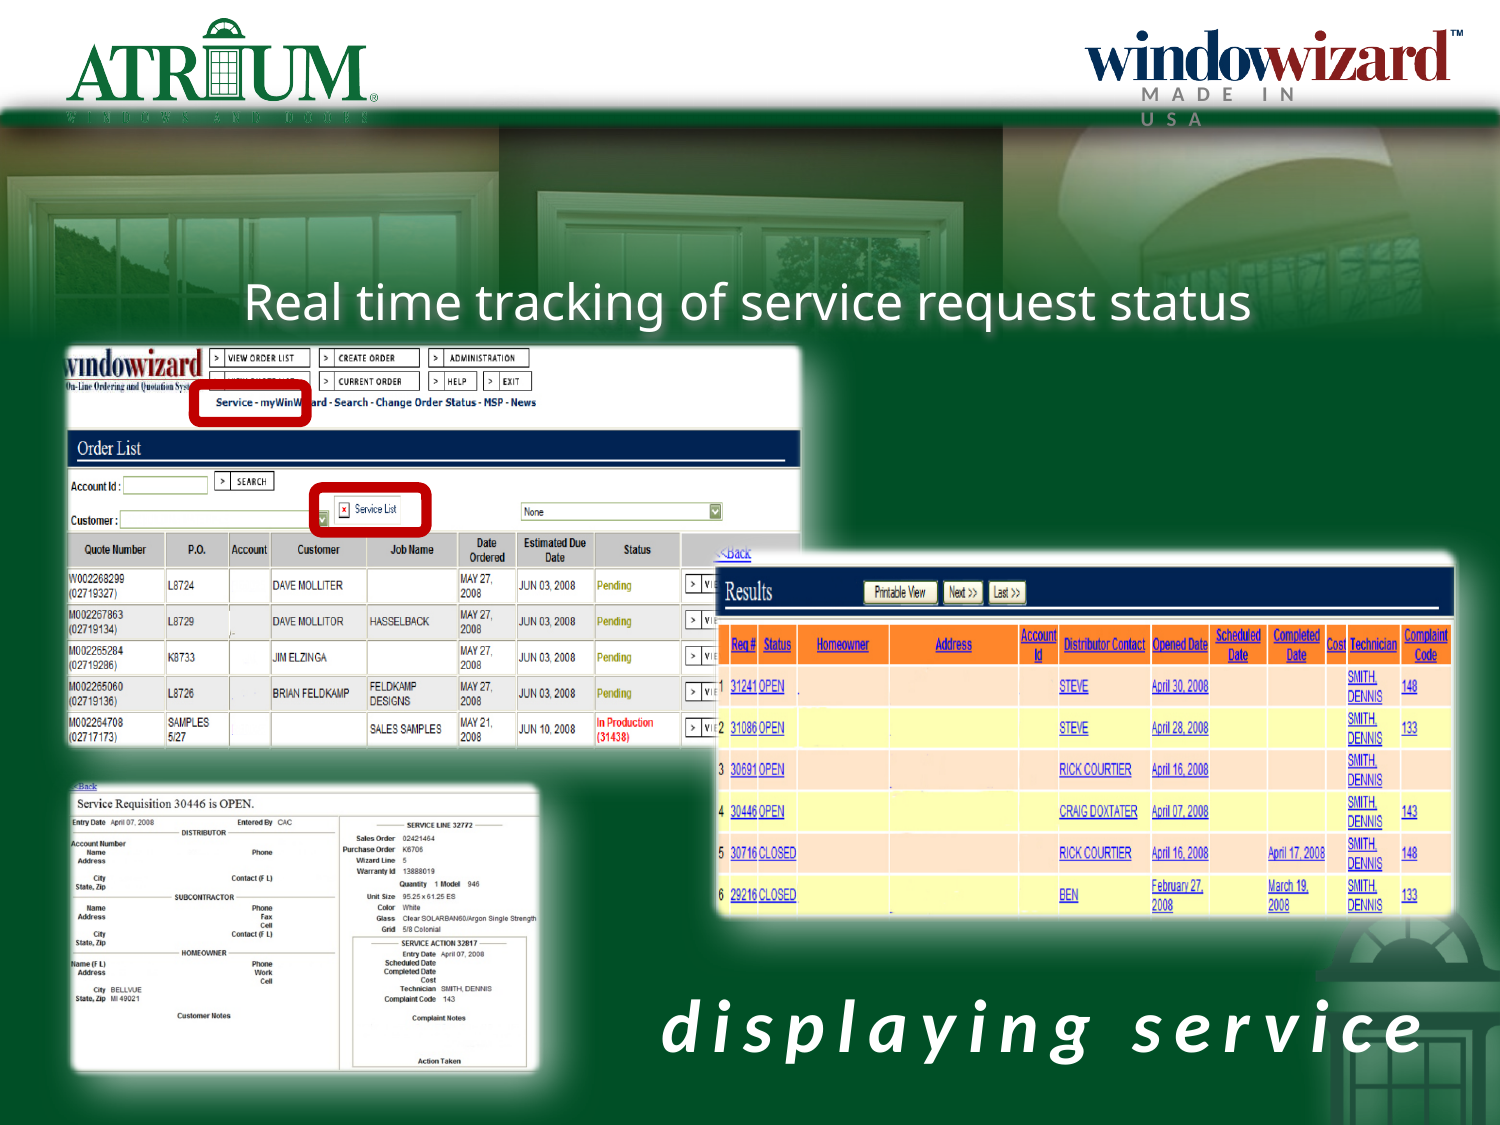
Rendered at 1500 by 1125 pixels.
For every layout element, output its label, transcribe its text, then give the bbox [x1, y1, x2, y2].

picture [0, 17, 1500, 1125]
text_box [0, 796, 1300, 1125]
text_box MADE IN USA [1125, 89, 1399, 113]
text_box displaying service [584, 955, 1310, 1075]
picture [1084, 27, 1463, 81]
